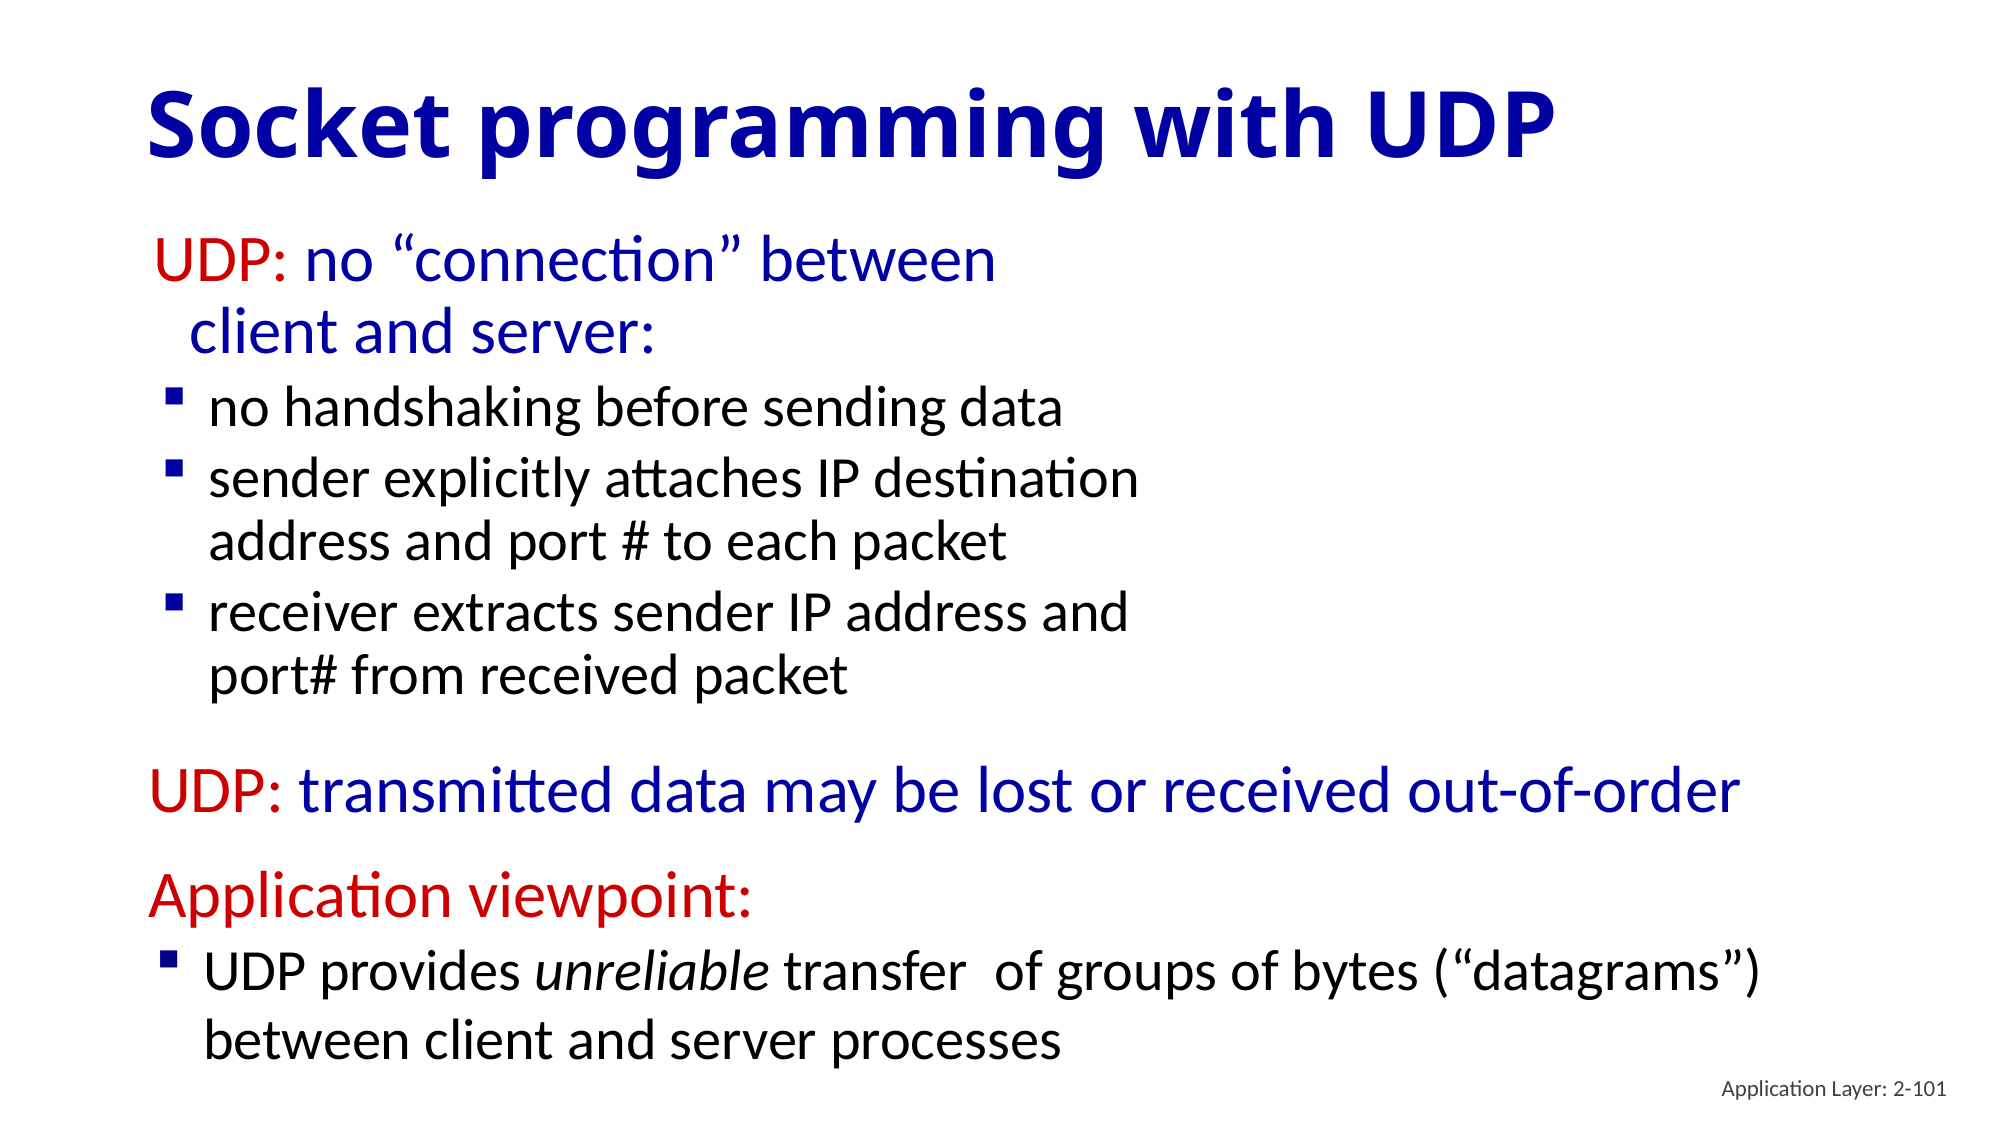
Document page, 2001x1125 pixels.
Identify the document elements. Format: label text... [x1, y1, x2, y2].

slide_number Application Layer: 2-101 [1512, 1056, 1963, 1117]
text_box UDP: transmitted data may be lost or received out-of-order Application viewpoint: UDP provides unreliable transfer of groups of bytes (“datagrams”) between client and server processes [111, 746, 1810, 1105]
list UDP: no “connection” between client and server: no handshaking before sending data sender explicitly attaches IP destination address and port # to each packet receiver extracts sender IP address and port# from received packet [117, 216, 1162, 746]
title Socket programming with UDP [131, 54, 1857, 202]
